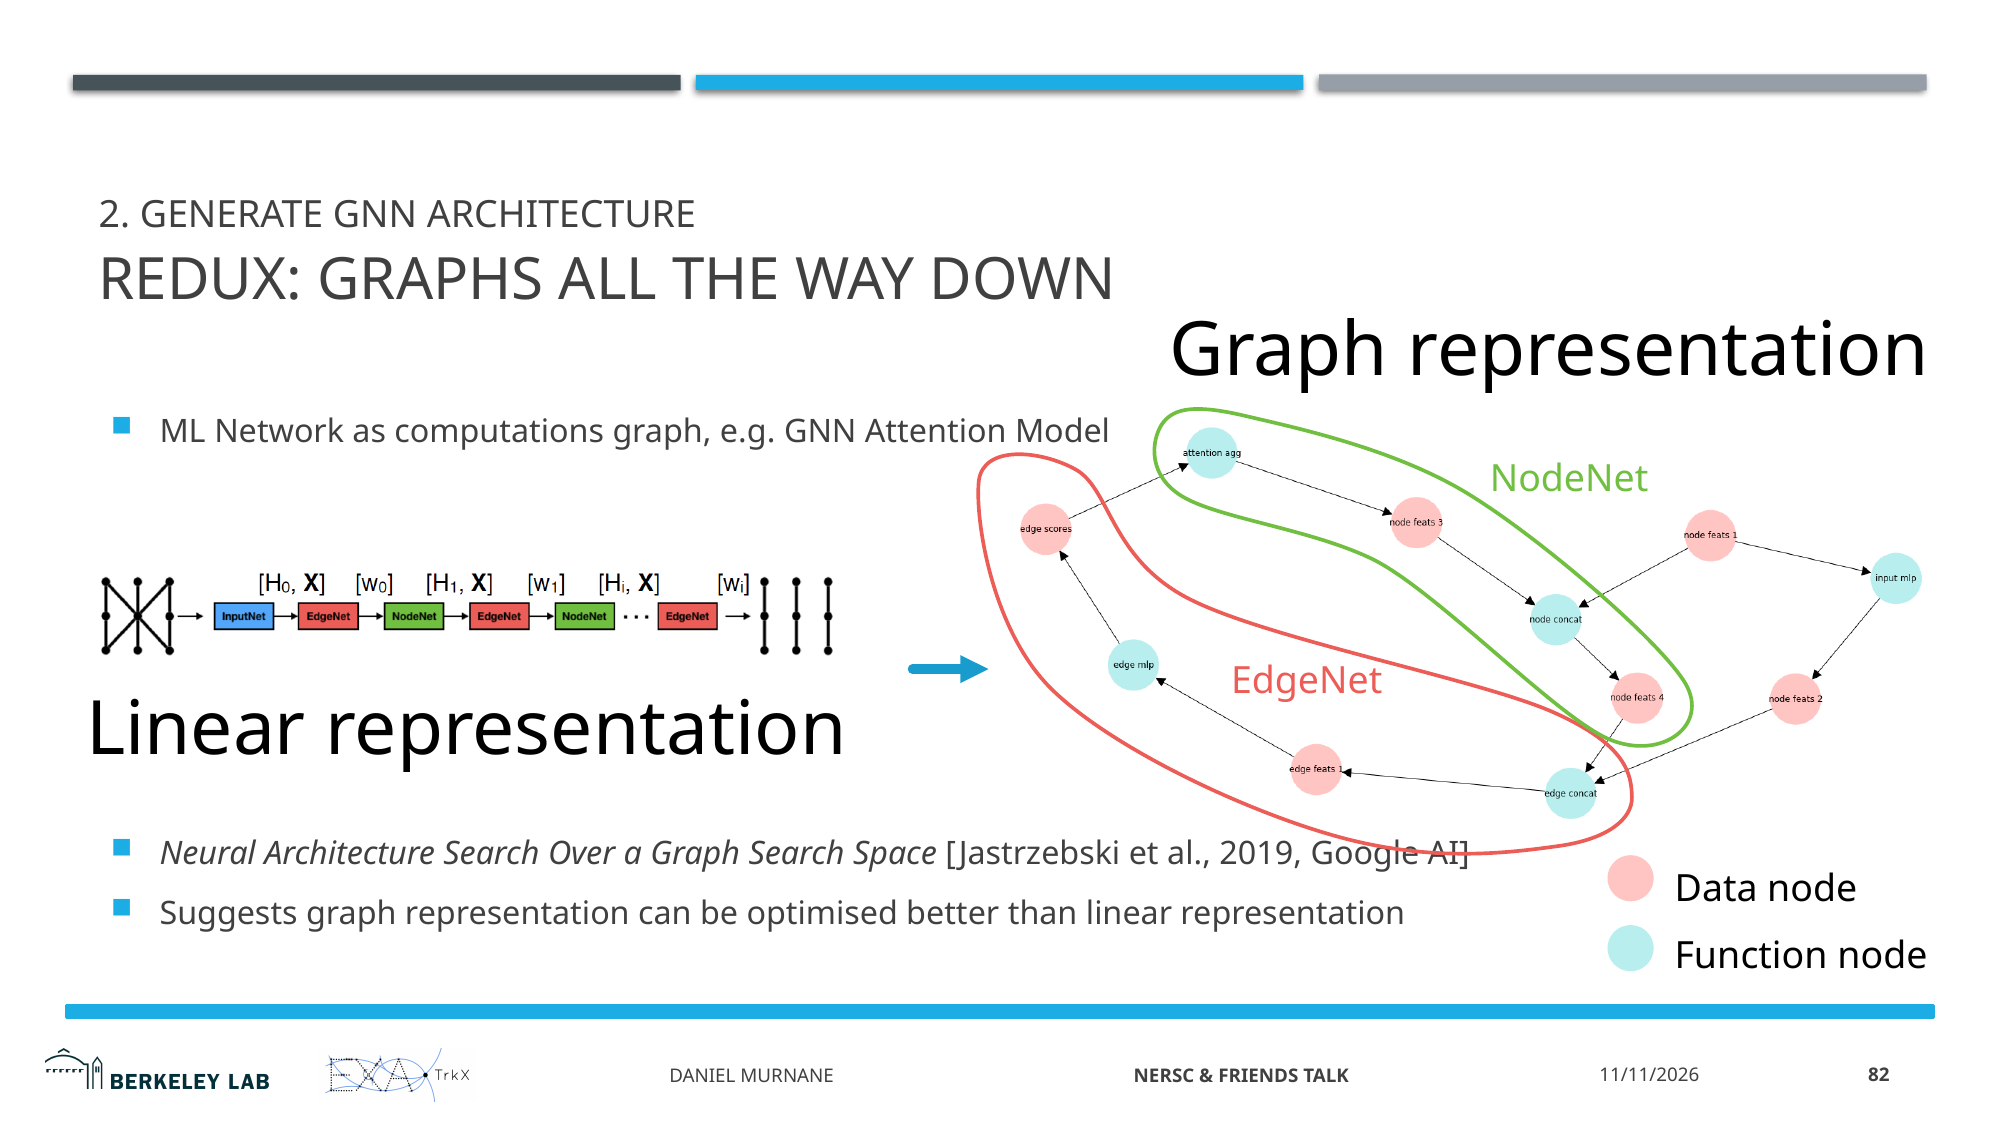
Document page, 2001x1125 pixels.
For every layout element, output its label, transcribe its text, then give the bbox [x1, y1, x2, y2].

footer Daniel Murnane NERSC & Friends Talk [654, 1044, 1372, 1105]
picture [45, 1048, 269, 1089]
text_box [1605, 923, 1656, 974]
picture [951, 412, 1990, 835]
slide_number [1389, 1044, 1715, 1105]
text_box Redux: Graphs all the way down [83, 124, 1894, 320]
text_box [83, 554, 850, 673]
title 2. Generate GNN architecture [83, 47, 1894, 124]
picture [318, 1048, 477, 1102]
text_box Graph representation [1154, 292, 1944, 398]
text_box [1605, 853, 1656, 904]
text_box Data node Function node [1659, 844, 1951, 984]
slide_number 82 [1732, 1044, 1905, 1105]
text_box [1359, 844, 1579, 856]
list ML Network as computations graph, e.g. GNN Attention Model Neural Architecture Search Over a Graph Search Space [Jastrzebski et al., 2019, Google AI] Suggests graph representation can be optimised better than linear representation [95, 398, 1905, 940]
text_box Linear representation [70, 672, 862, 778]
